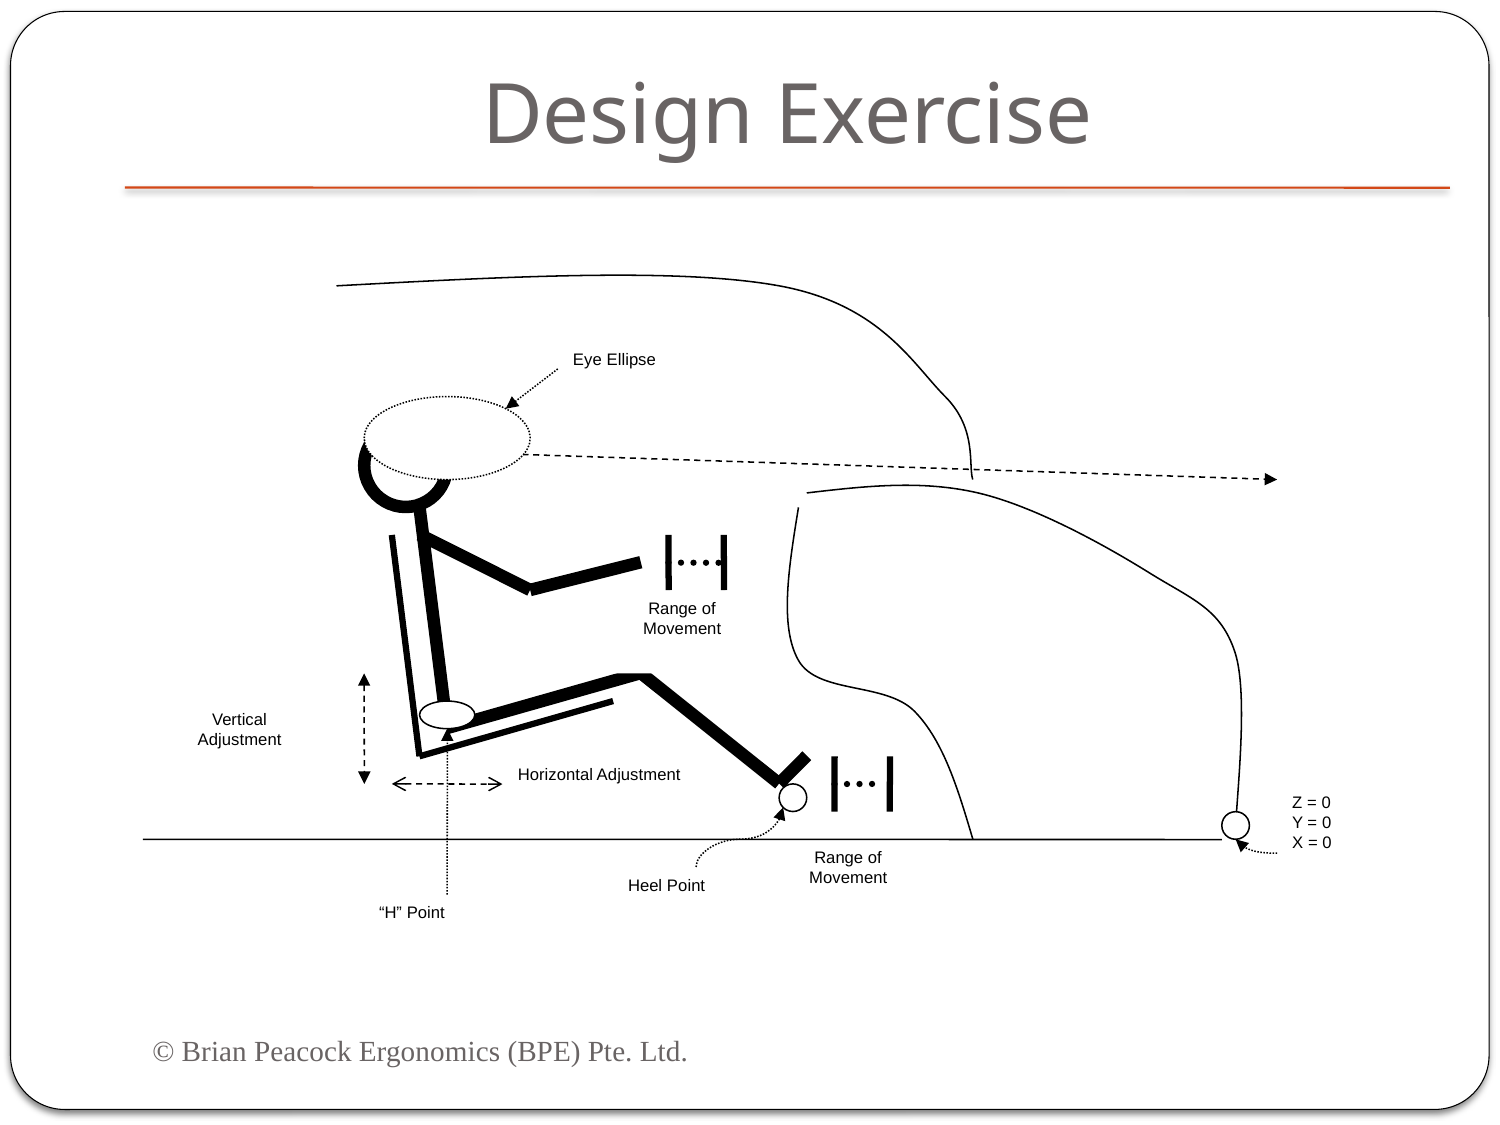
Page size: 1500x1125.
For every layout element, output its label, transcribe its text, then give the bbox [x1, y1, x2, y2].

footer © Brian Peacock Ergonomics (BPE) Pte. Ltd. [137, 1012, 788, 1088]
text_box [87, 257, 1416, 951]
title Design Exercise [150, 45, 1425, 175]
